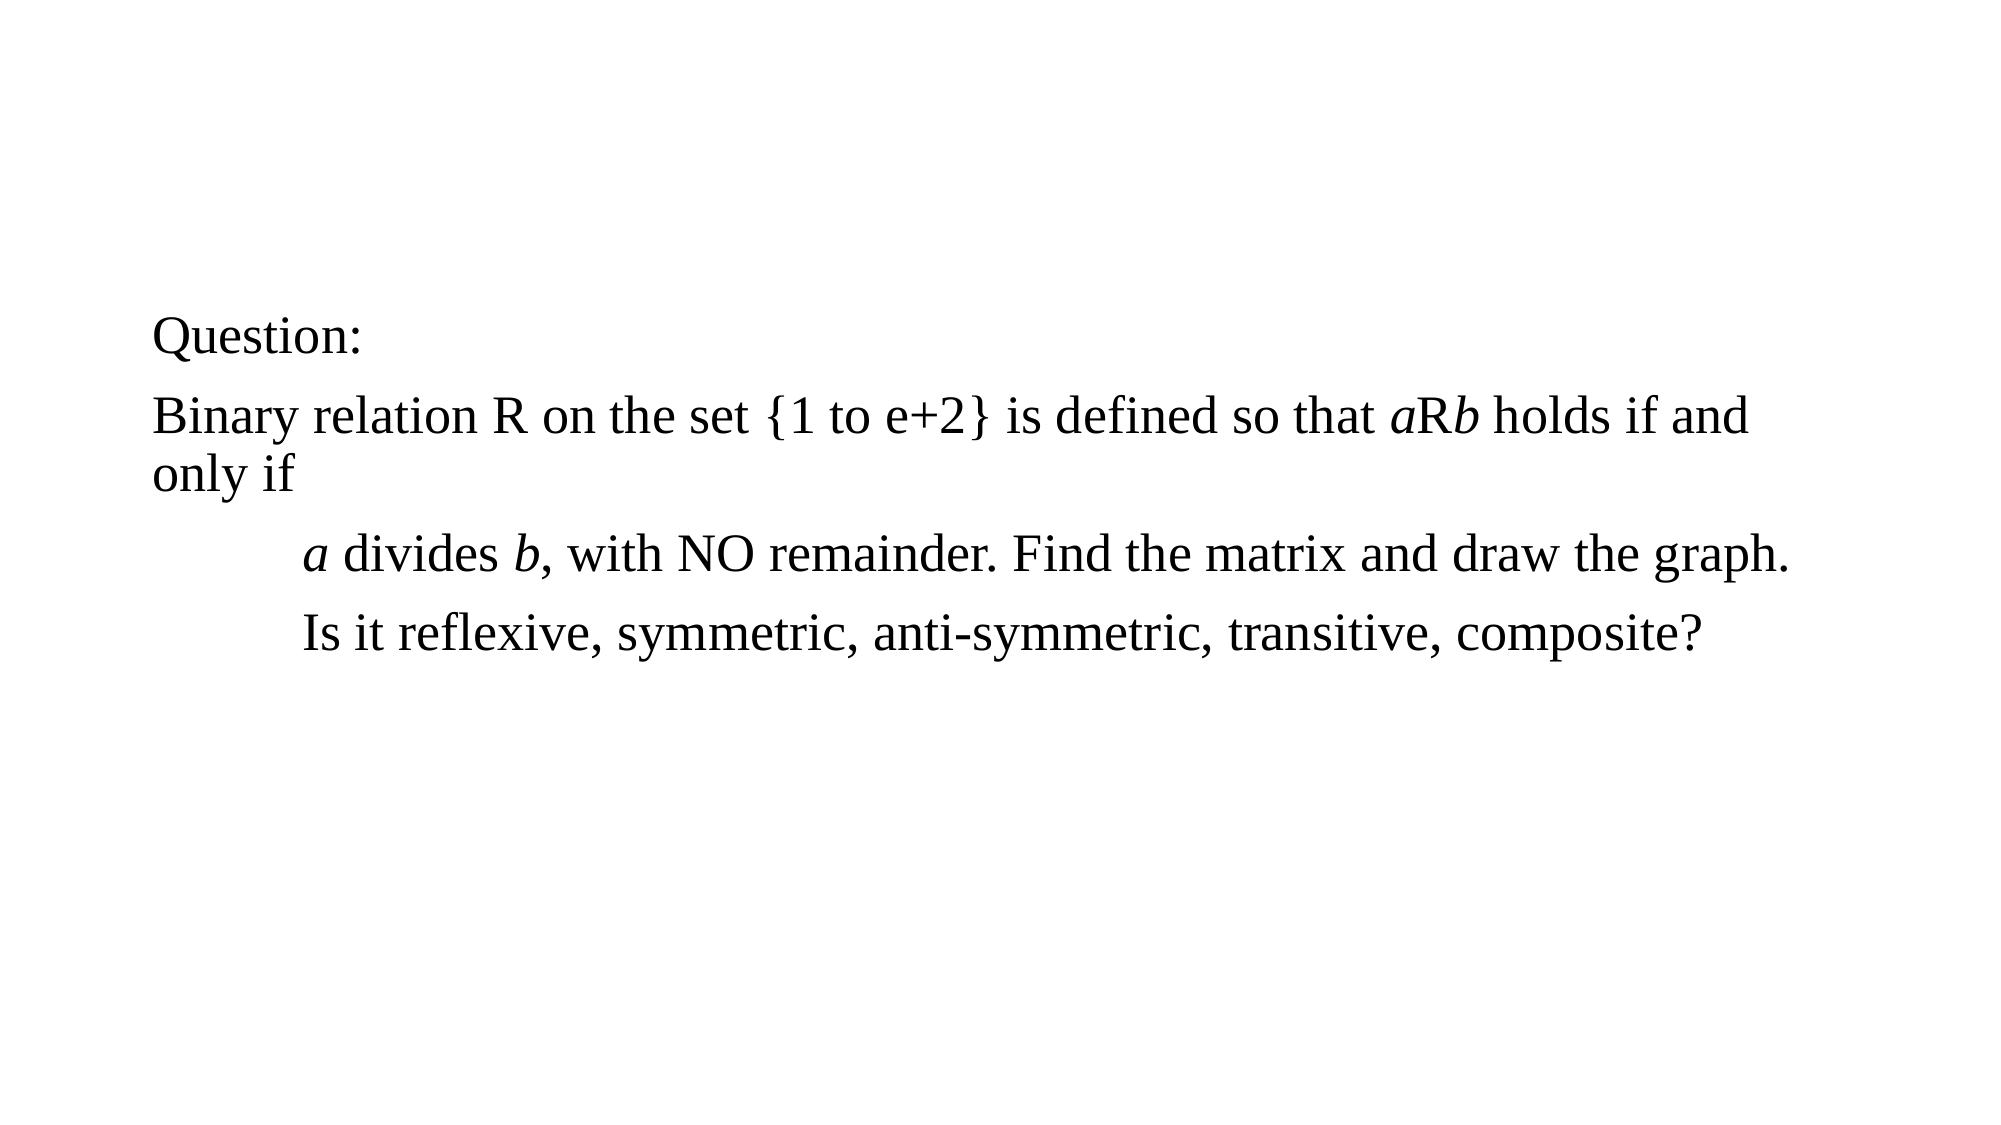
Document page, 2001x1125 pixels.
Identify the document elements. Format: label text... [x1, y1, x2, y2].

list Question: Binary relation R on the set {1 to e+2} is defined so that aRb holds if and only if a divides b, with NO remainder. Find the matrix and draw the graph. Is it reflexive, symmetric, anti-symmetric, transitive, composite? [137, 299, 1863, 1014]
